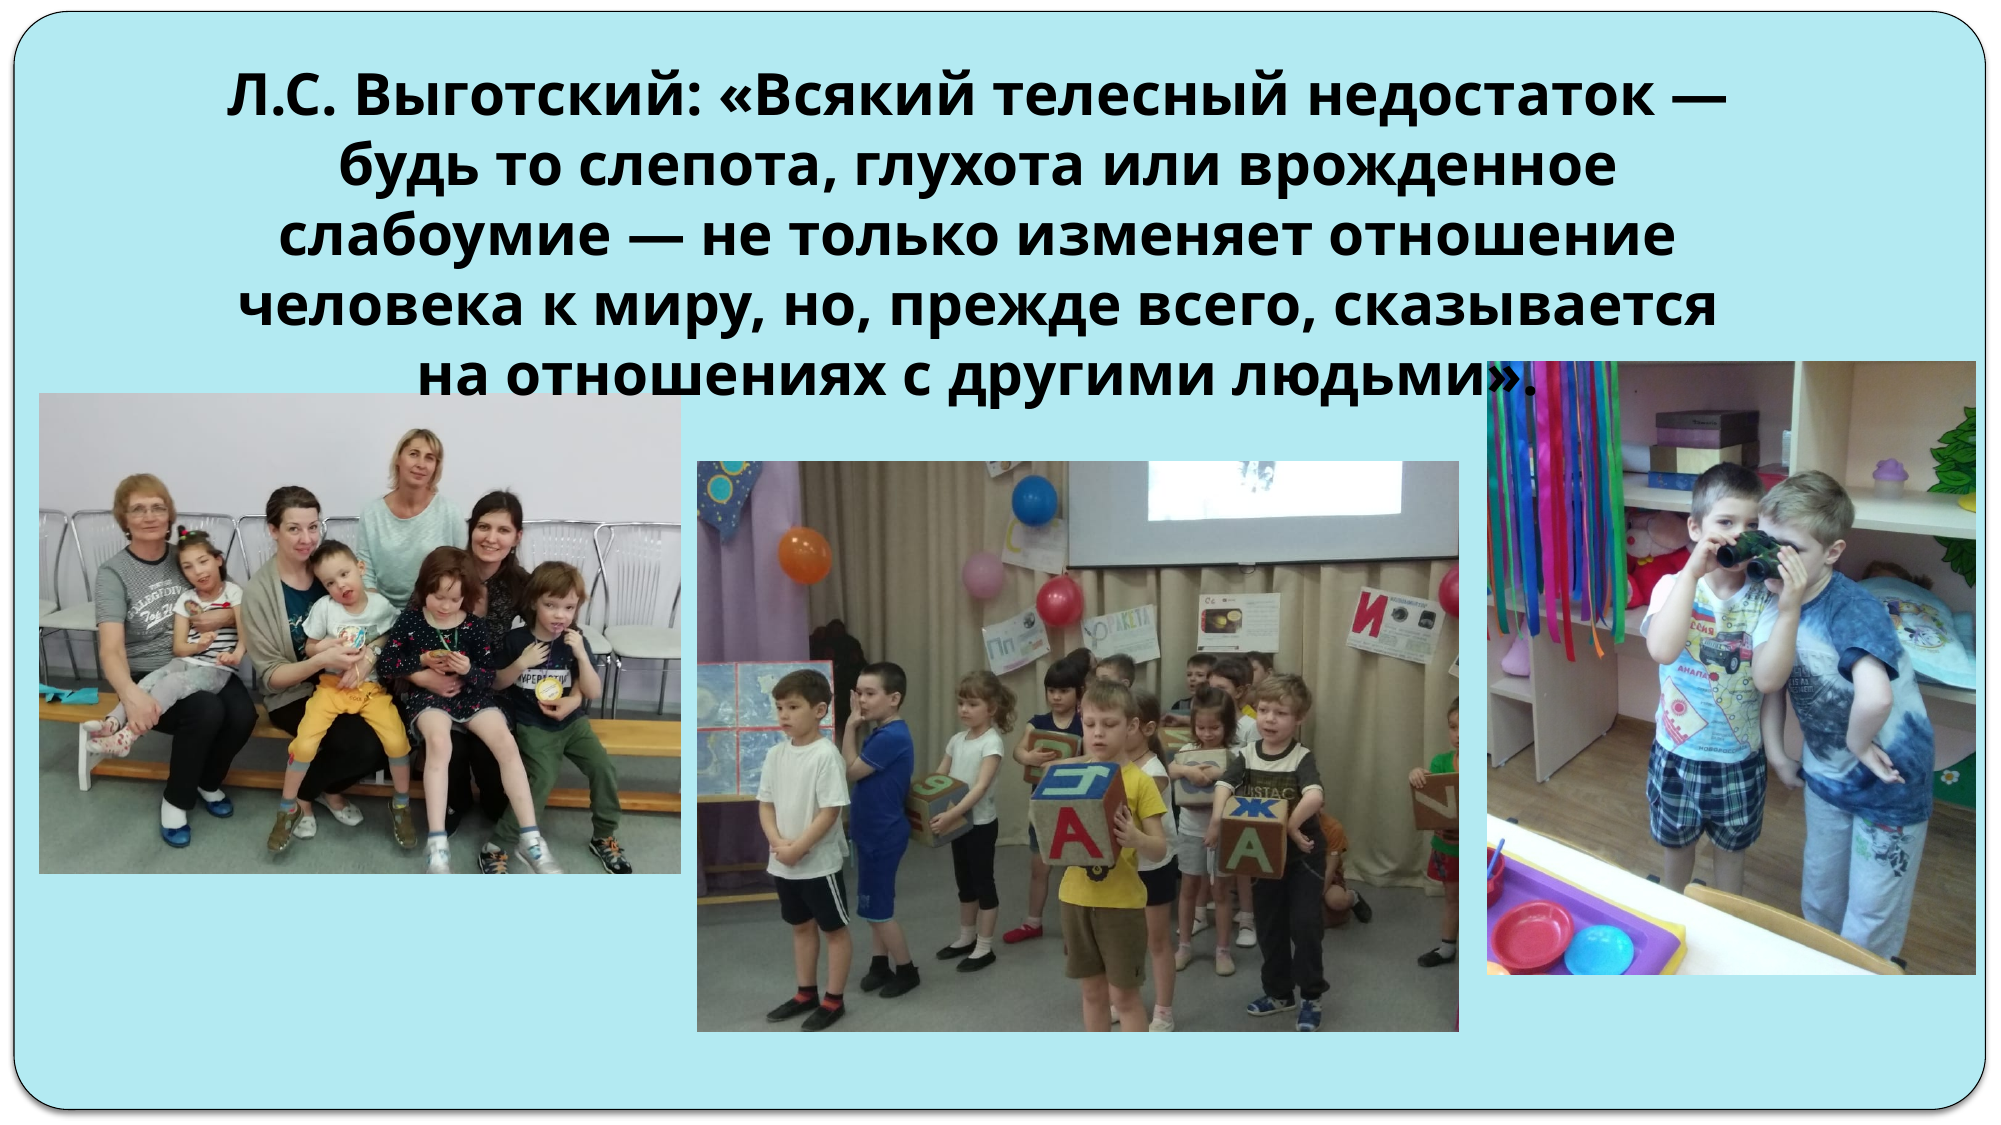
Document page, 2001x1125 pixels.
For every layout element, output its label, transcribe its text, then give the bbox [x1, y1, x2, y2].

picture [39, 392, 681, 874]
text_box Л.С. Выготский: «Всякий телесный недостаток — будь то слепота, глухота или врожденное слабоумие — не только изменяет отношение человека к миру, но, прежде всего, сказывается на отношениях с другими людьми». [208, 49, 1748, 415]
picture [697, 461, 1459, 1032]
picture [1486, 361, 1976, 976]
